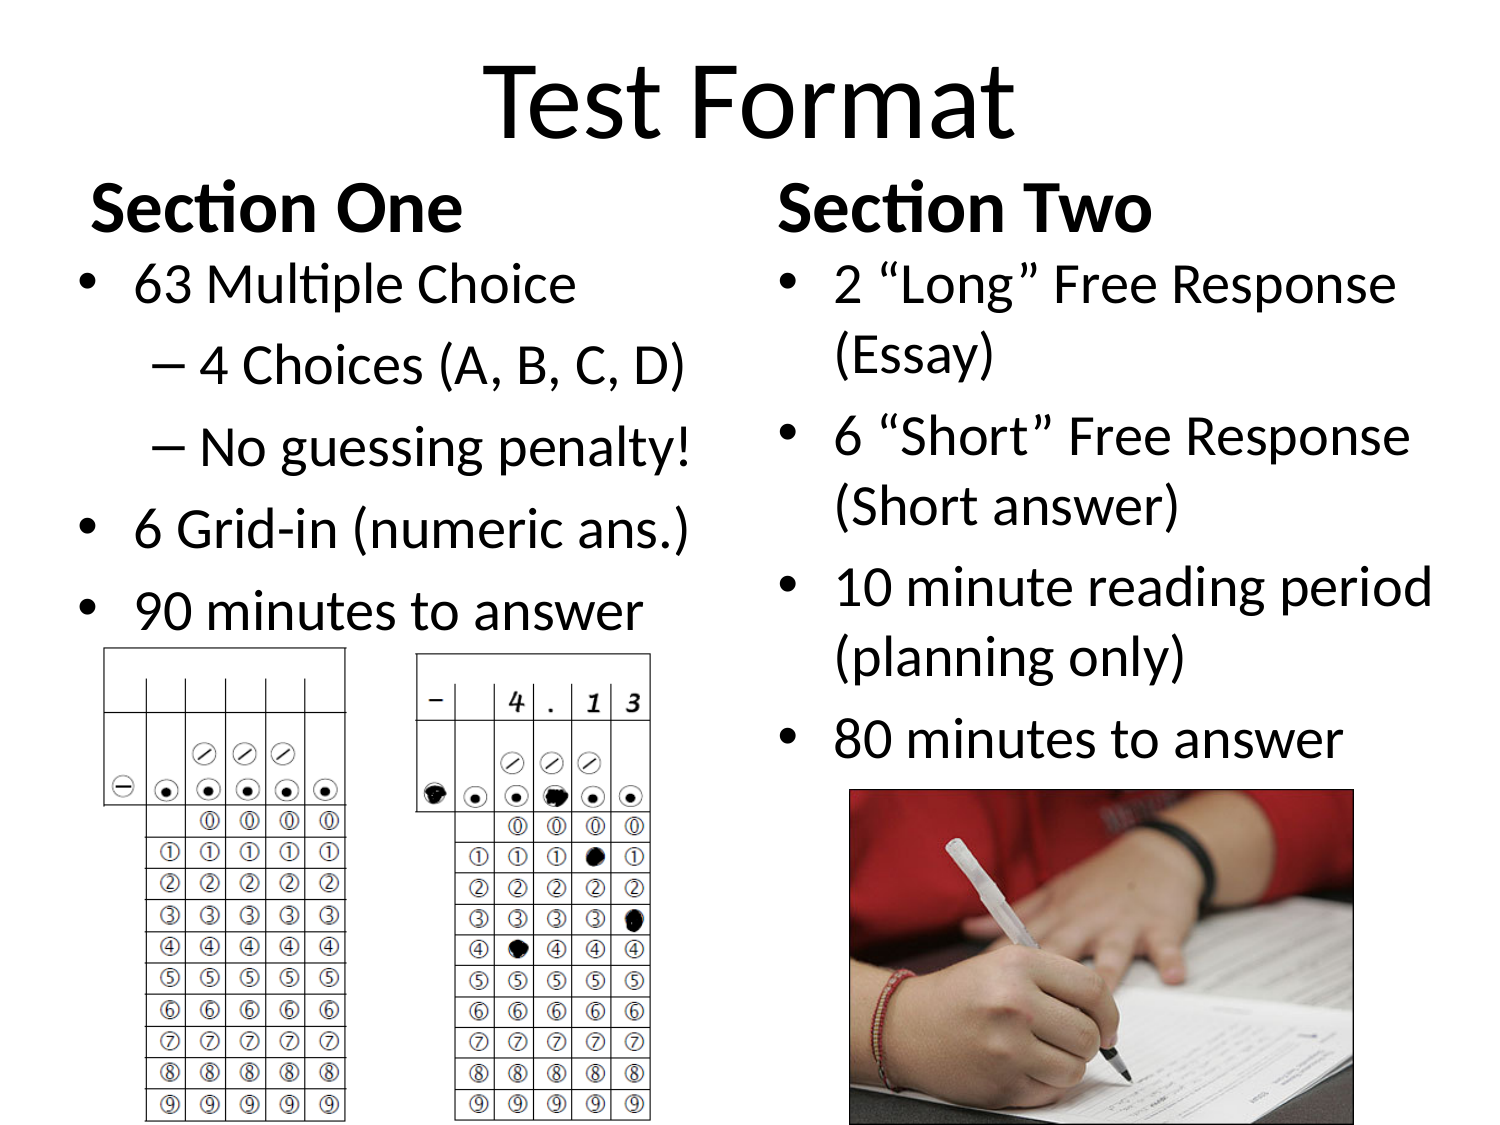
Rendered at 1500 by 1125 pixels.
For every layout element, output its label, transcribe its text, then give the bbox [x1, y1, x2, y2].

list Section Two [762, 149, 1426, 237]
picture [99, 643, 351, 1125]
title Test Format [75, 0, 1425, 188]
picture [412, 649, 654, 1125]
list Section One [75, 149, 738, 255]
list 2 “Long” Free Response (Essay) 6 “Short” Free Response (Short answer) 10 minute reading period (planning only) 80 minutes to answer [762, 237, 1450, 886]
list 63 Multiple Choice 4 Choices (A, B, C, D) No guessing penalty! 6 Grid-in (numeric ans.) 90 minutes to answer [62, 237, 726, 886]
picture [849, 789, 1354, 1125]
